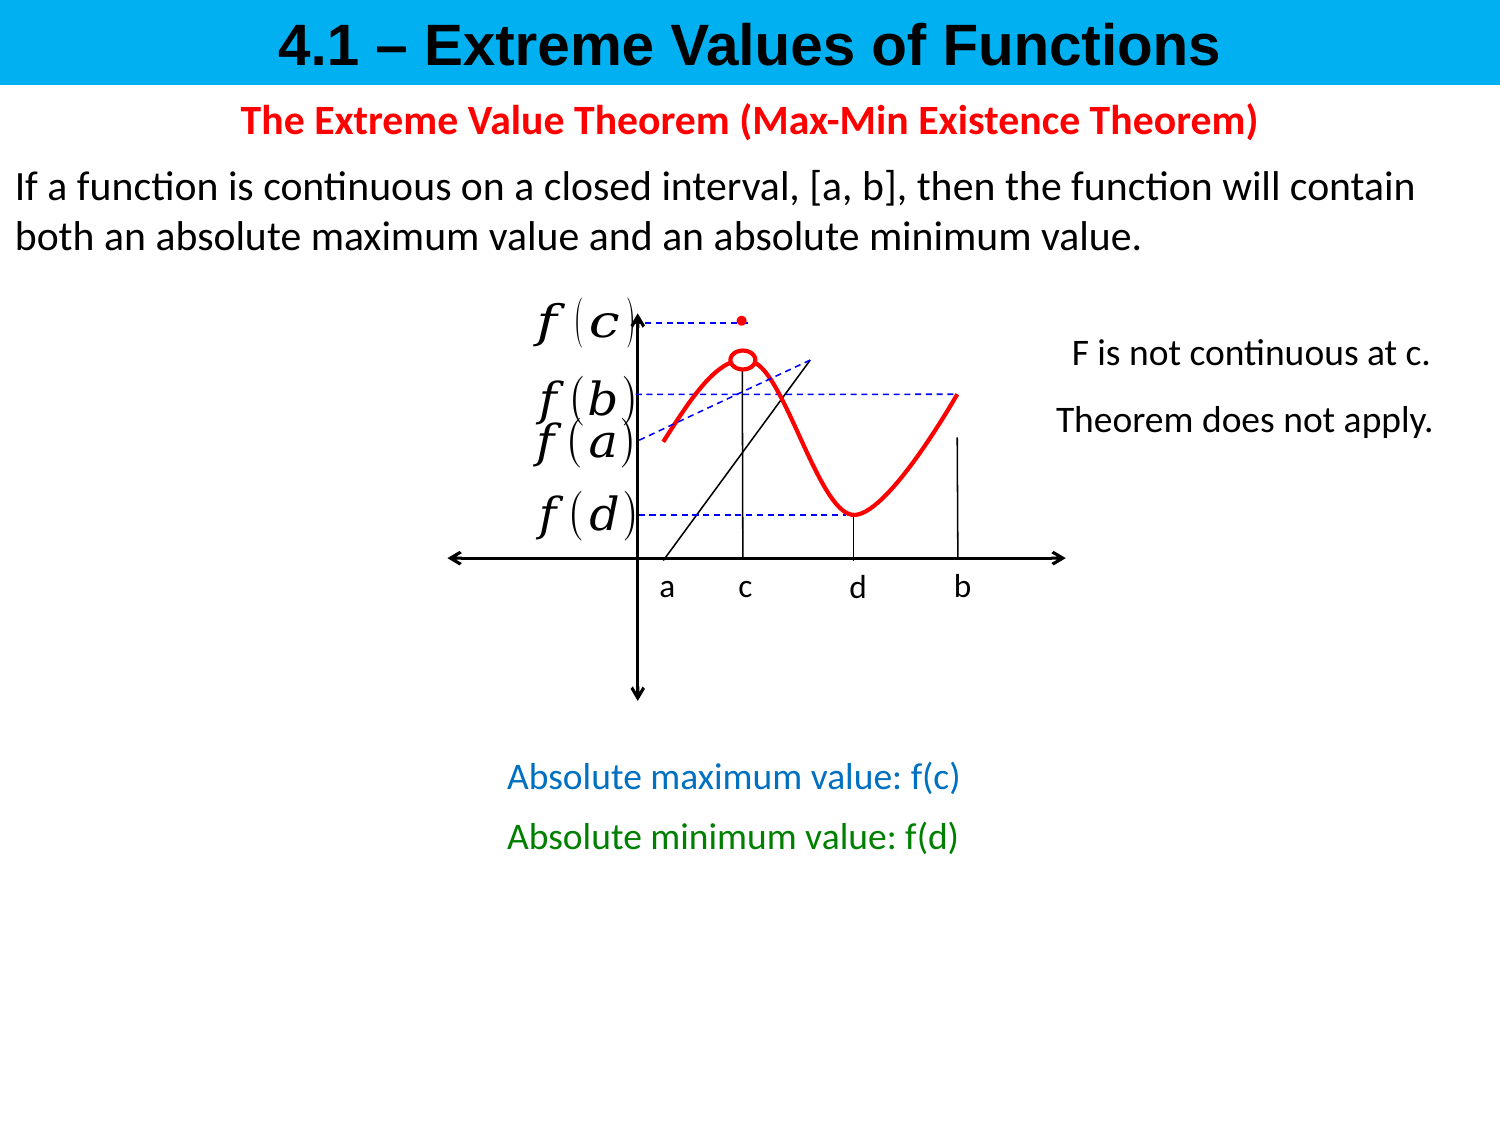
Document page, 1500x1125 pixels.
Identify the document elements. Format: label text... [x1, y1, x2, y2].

text_box Theorem does not apply. [1071, 387, 1453, 448]
text_box 4.1 – Extreme Values of Functions [0, 0, 1500, 85]
text_box F is not continuous at c. [1071, 320, 1453, 380]
text_box The Extreme Value Theorem (Max-Min Existence Theorem) [0, 85, 1500, 151]
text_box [447, 294, 1066, 702]
text_box If a function is continuous on a closed interval, [a, b], then the function will contain both an absolute maximum value and an absolute minimum value. [0, 151, 1500, 266]
text_box Absolute maximum value: f(c) [492, 744, 1008, 805]
text_box Absolute minimum value: f(d) [492, 805, 1008, 865]
